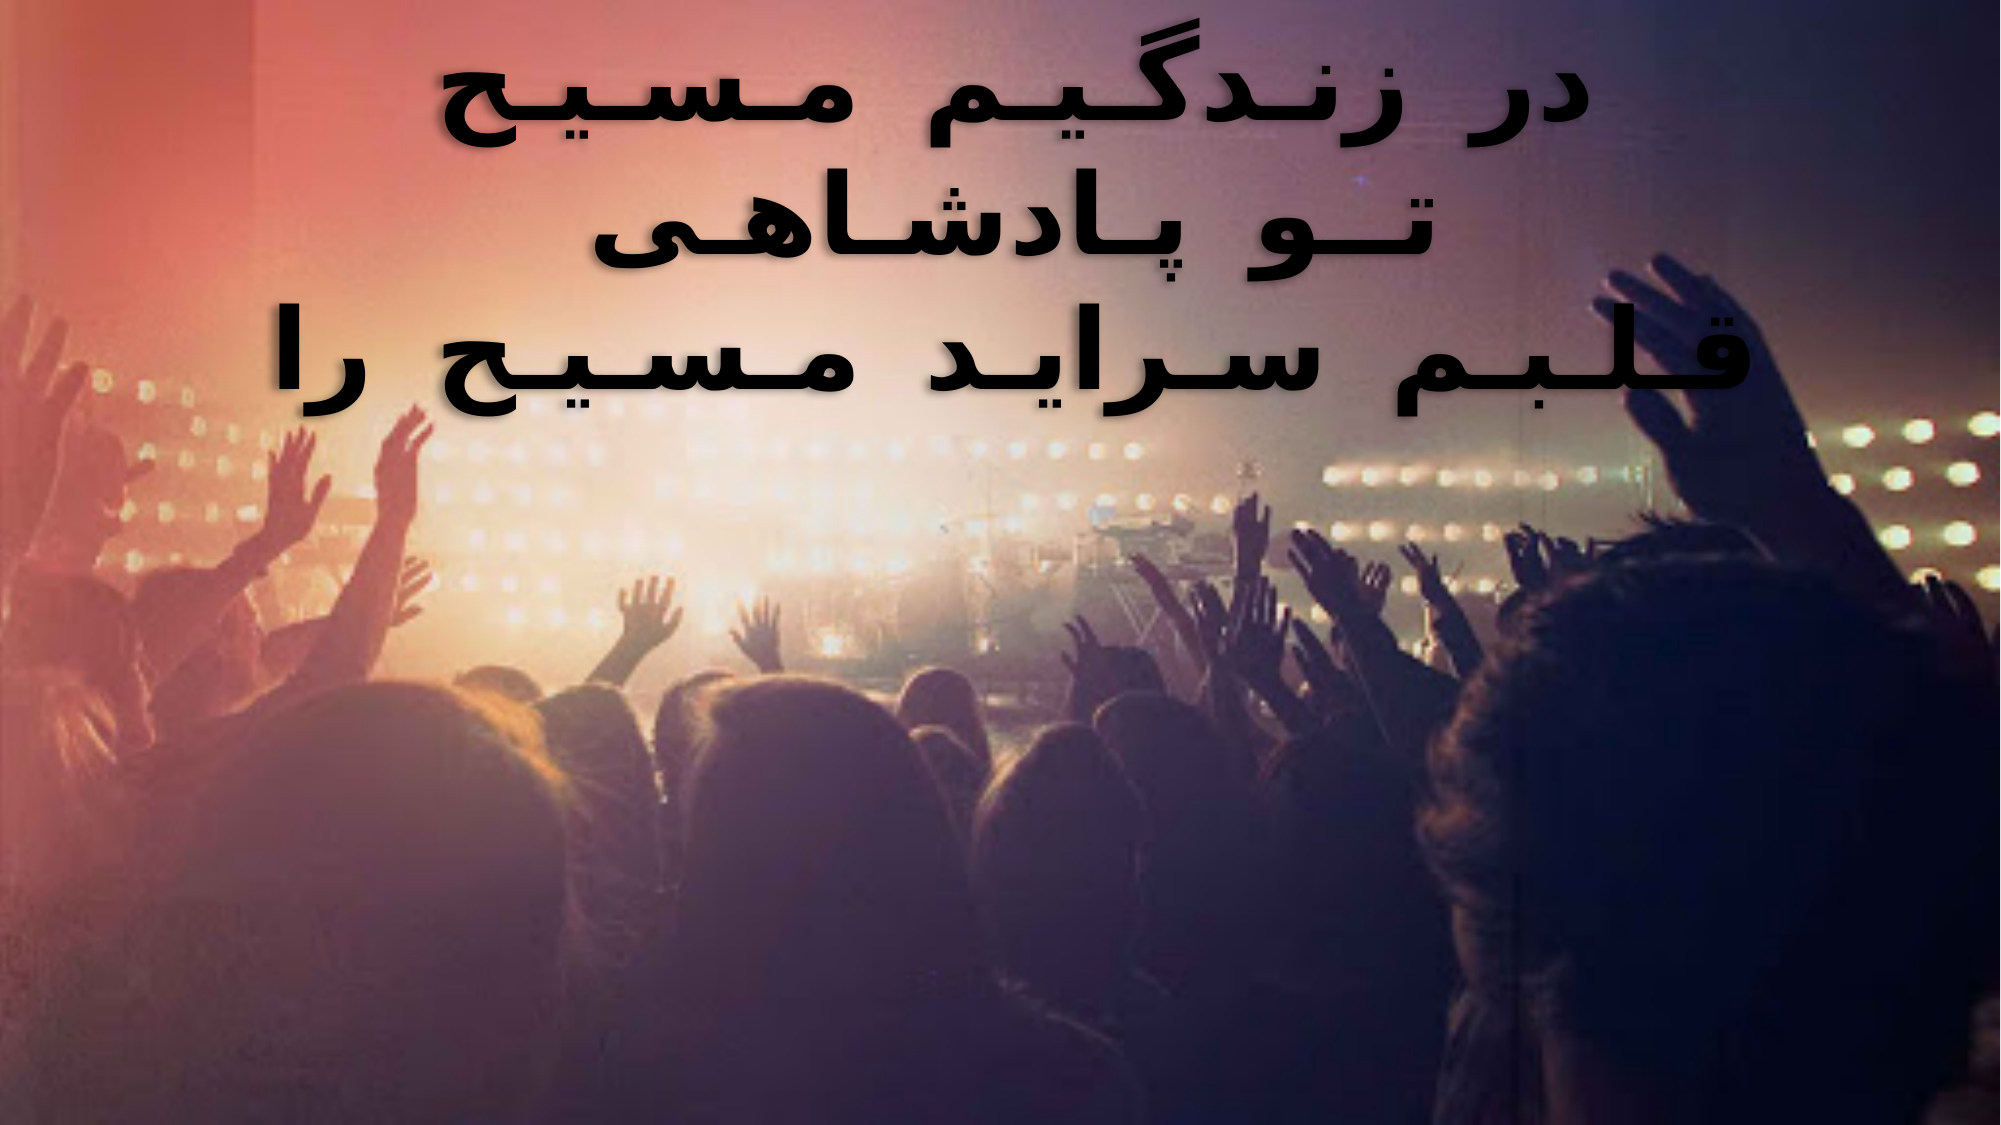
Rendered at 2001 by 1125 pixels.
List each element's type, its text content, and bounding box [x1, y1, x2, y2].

text_box در زنـدگـیـم مـسـیـح تــو پـادشـاهـی قـلـبـم سـرایـد مـسـیـح را [0, 0, 2000, 420]
picture [0, 0, 2001, 1125]
